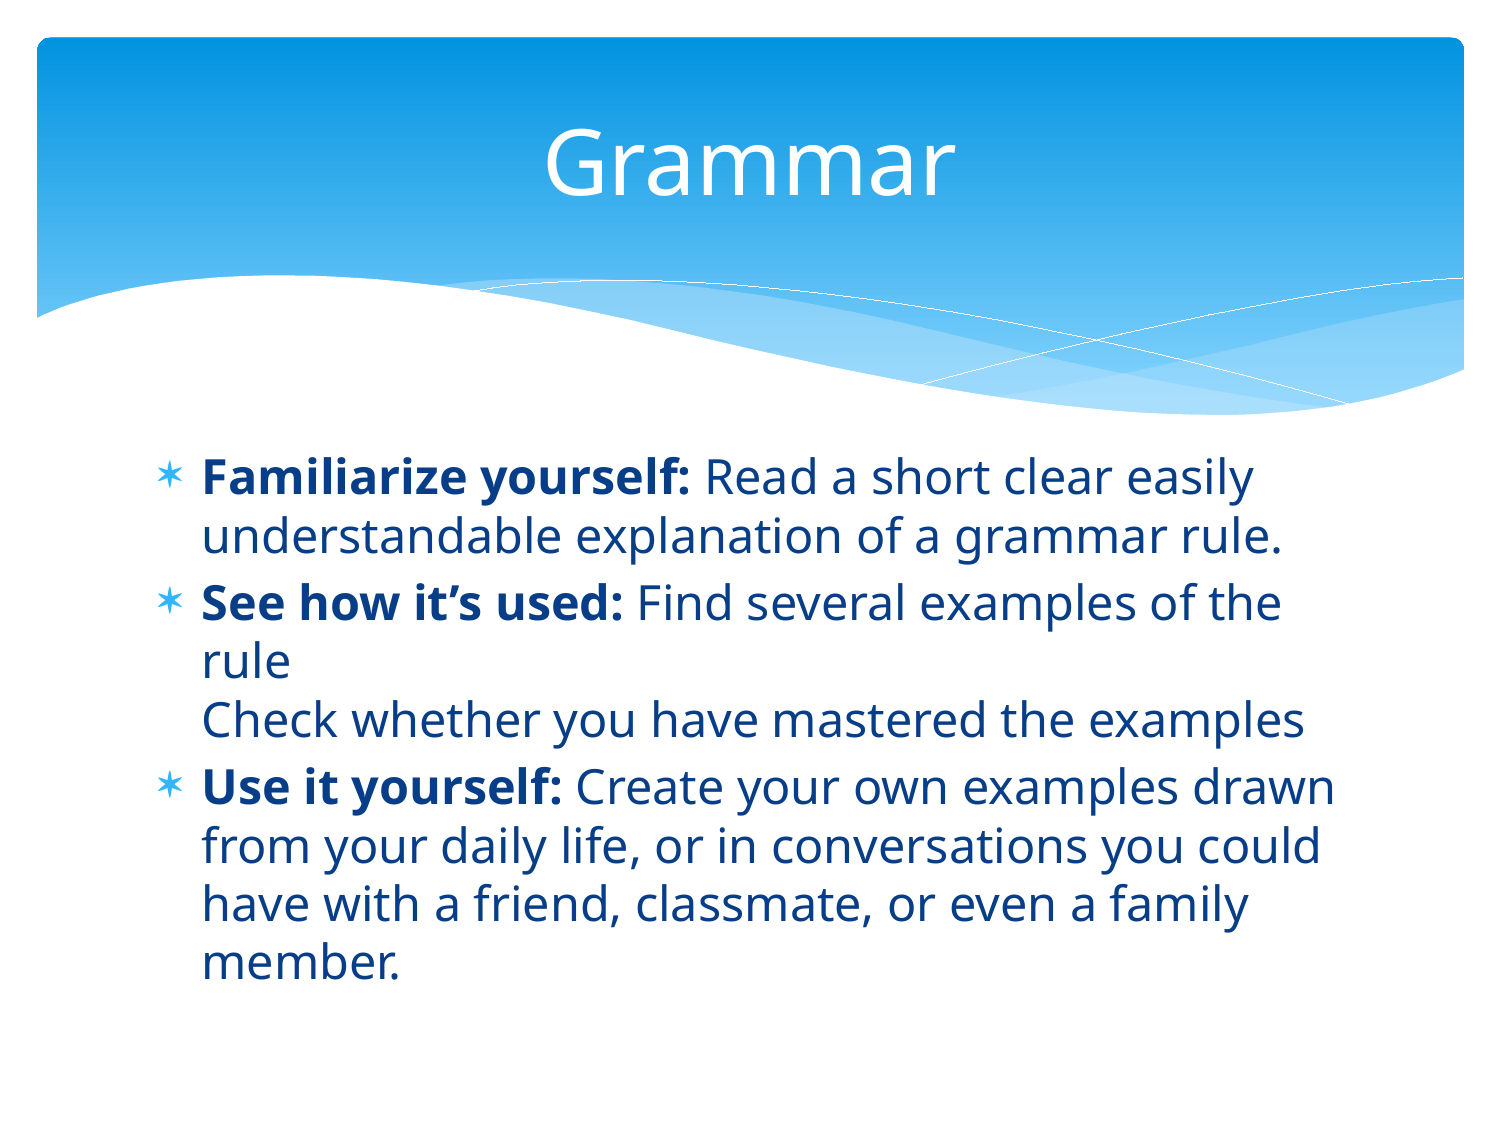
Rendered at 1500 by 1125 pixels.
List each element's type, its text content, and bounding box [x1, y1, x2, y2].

title Grammar [75, 55, 1425, 261]
list Familiarize yourself: Read a short clear easily understandable explanation of a grammar rule. See how it’s used: Find several examples of the rule Check whether you have mastered the examples Use it yourself: Create your own examples drawn from your daily life, or in conversations you could have with a friend, classmate, or even a family member. [143, 438, 1359, 1005]
